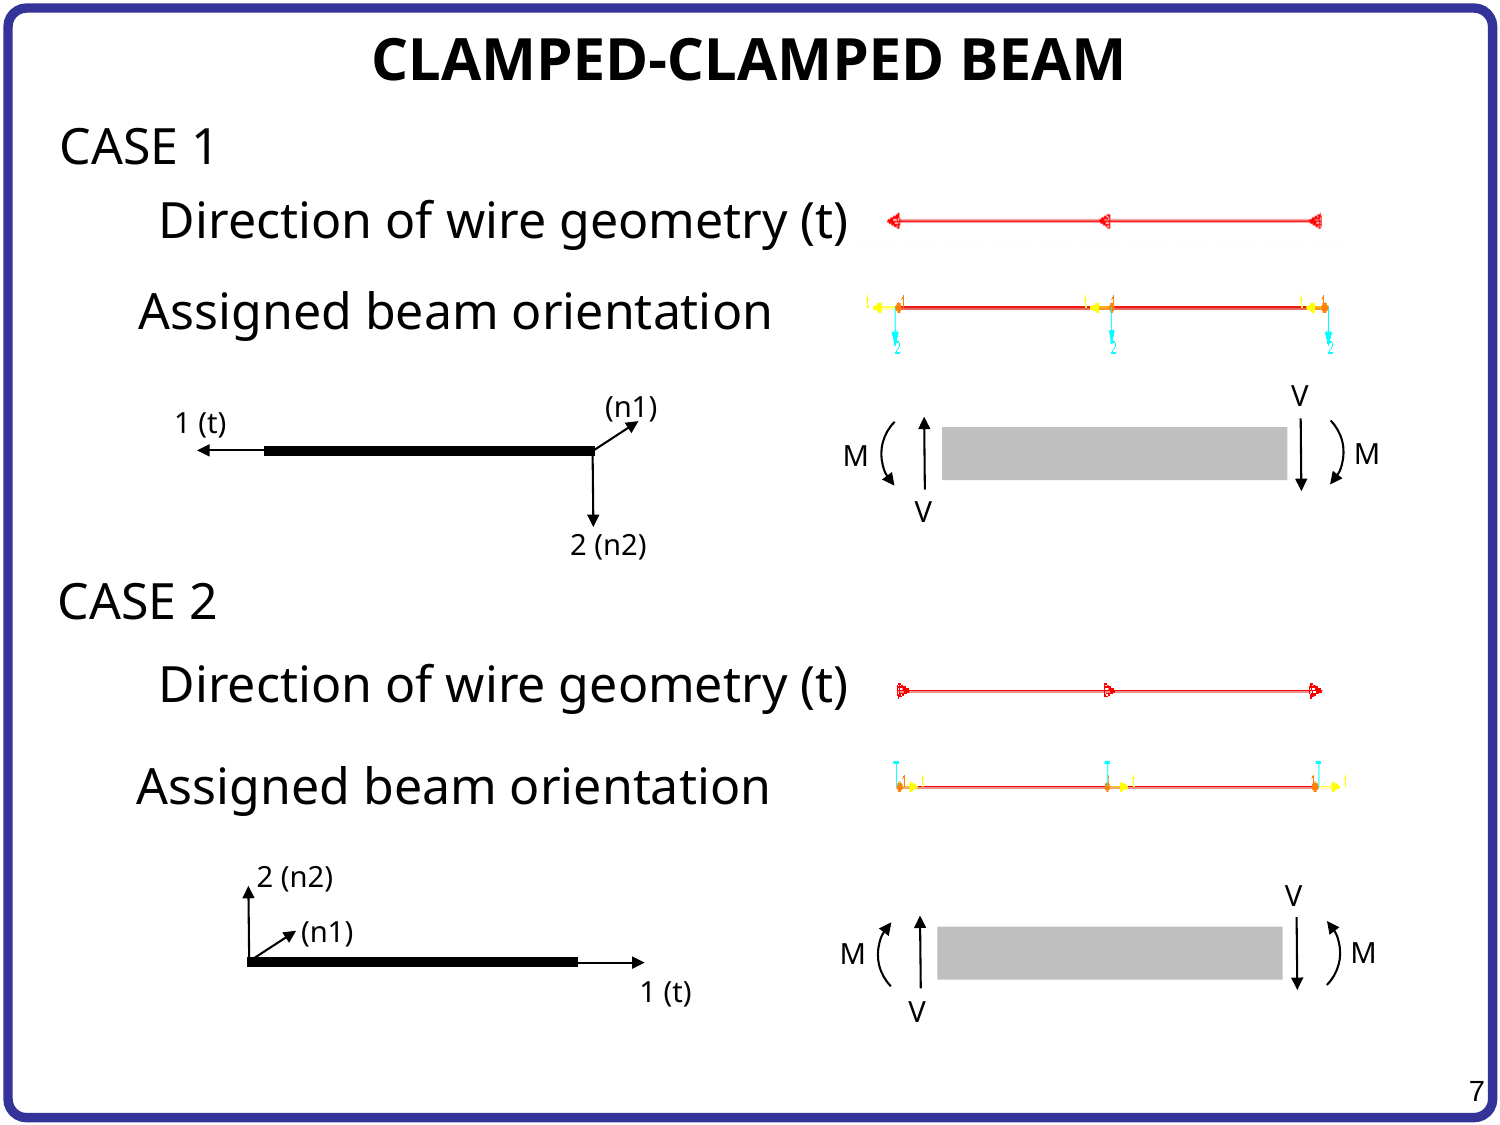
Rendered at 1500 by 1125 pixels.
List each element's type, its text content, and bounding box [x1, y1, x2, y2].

text_box Assigned beam orientation [121, 747, 787, 823]
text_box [159, 380, 679, 570]
text_box CASE 2 [43, 561, 234, 637]
text_box Assigned beam orientation [123, 272, 789, 347]
title CLAMPED-CLAMPED BEAM [6, 7, 1492, 106]
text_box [827, 370, 1397, 537]
text_box Direction of wire geometry (t) [144, 181, 852, 257]
picture [829, 151, 1380, 370]
text_box CASE 1 [44, 107, 235, 182]
text_box Direction of wire geometry (t) [143, 645, 862, 720]
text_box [824, 870, 1394, 1037]
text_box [241, 850, 718, 1017]
picture [861, 627, 1373, 865]
